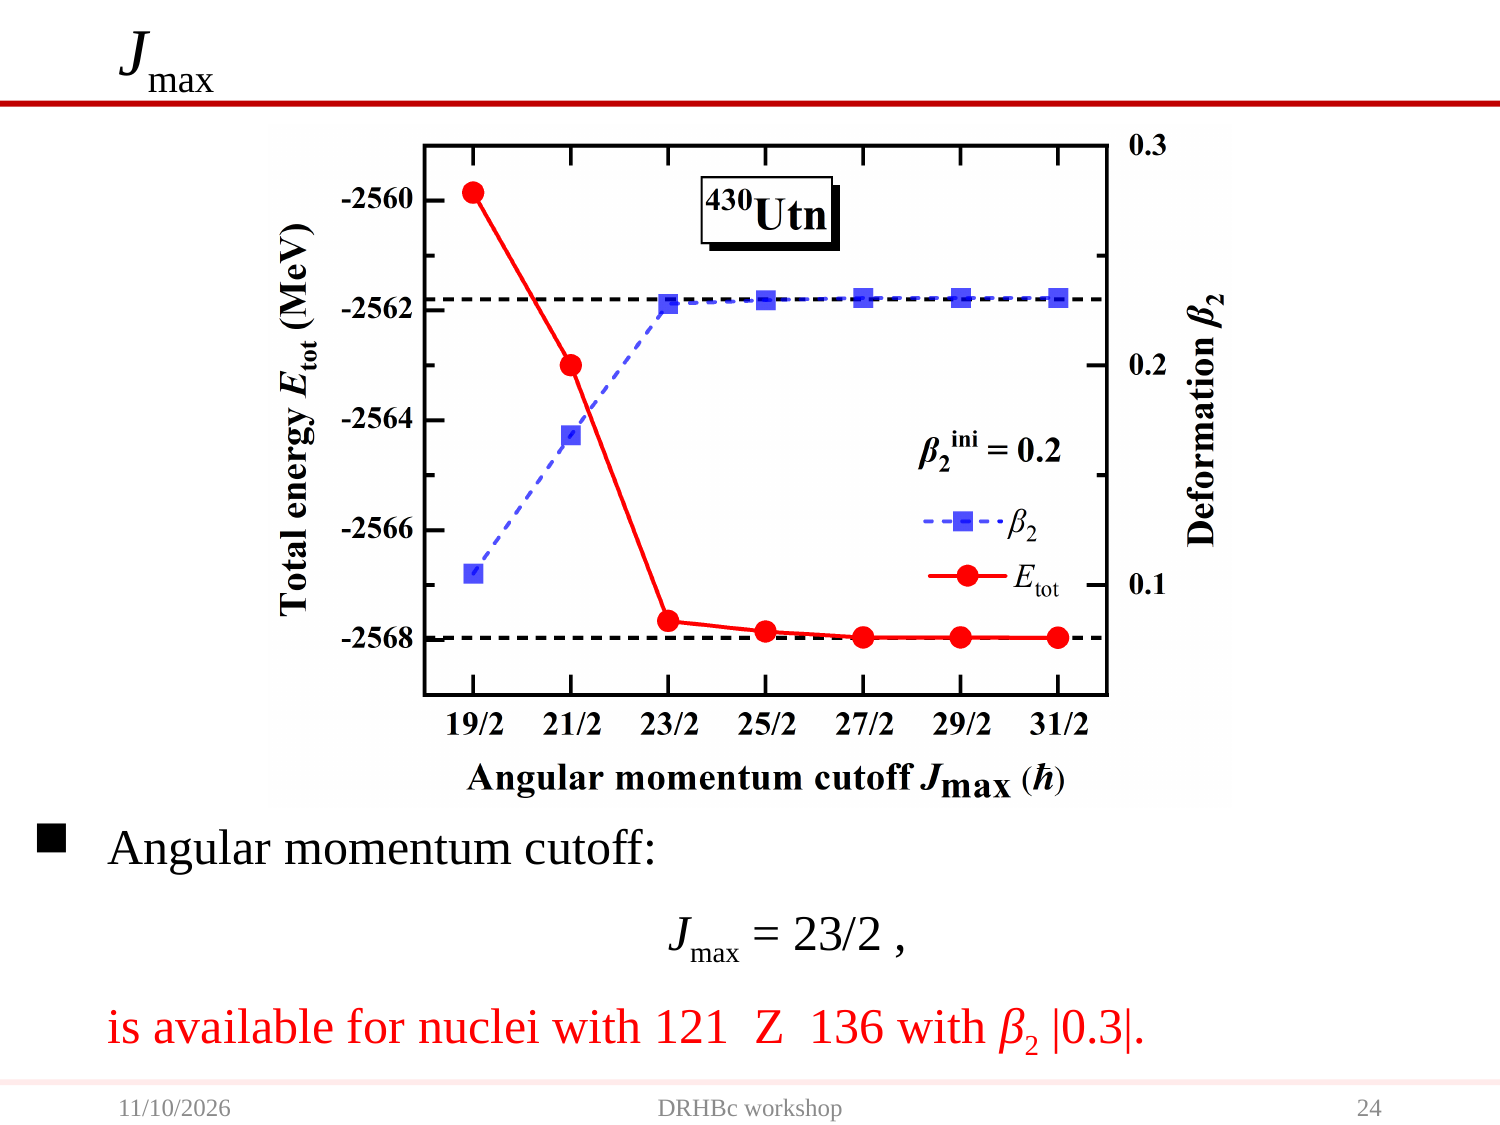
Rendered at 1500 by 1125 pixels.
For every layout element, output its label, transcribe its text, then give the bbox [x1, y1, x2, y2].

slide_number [103, 1087, 441, 1125]
picture [268, 124, 1232, 808]
slide_number 24 [1059, 1087, 1397, 1125]
title Jmax [103, 8, 1397, 94]
footer DRHBc workshop [496, 1087, 1004, 1125]
